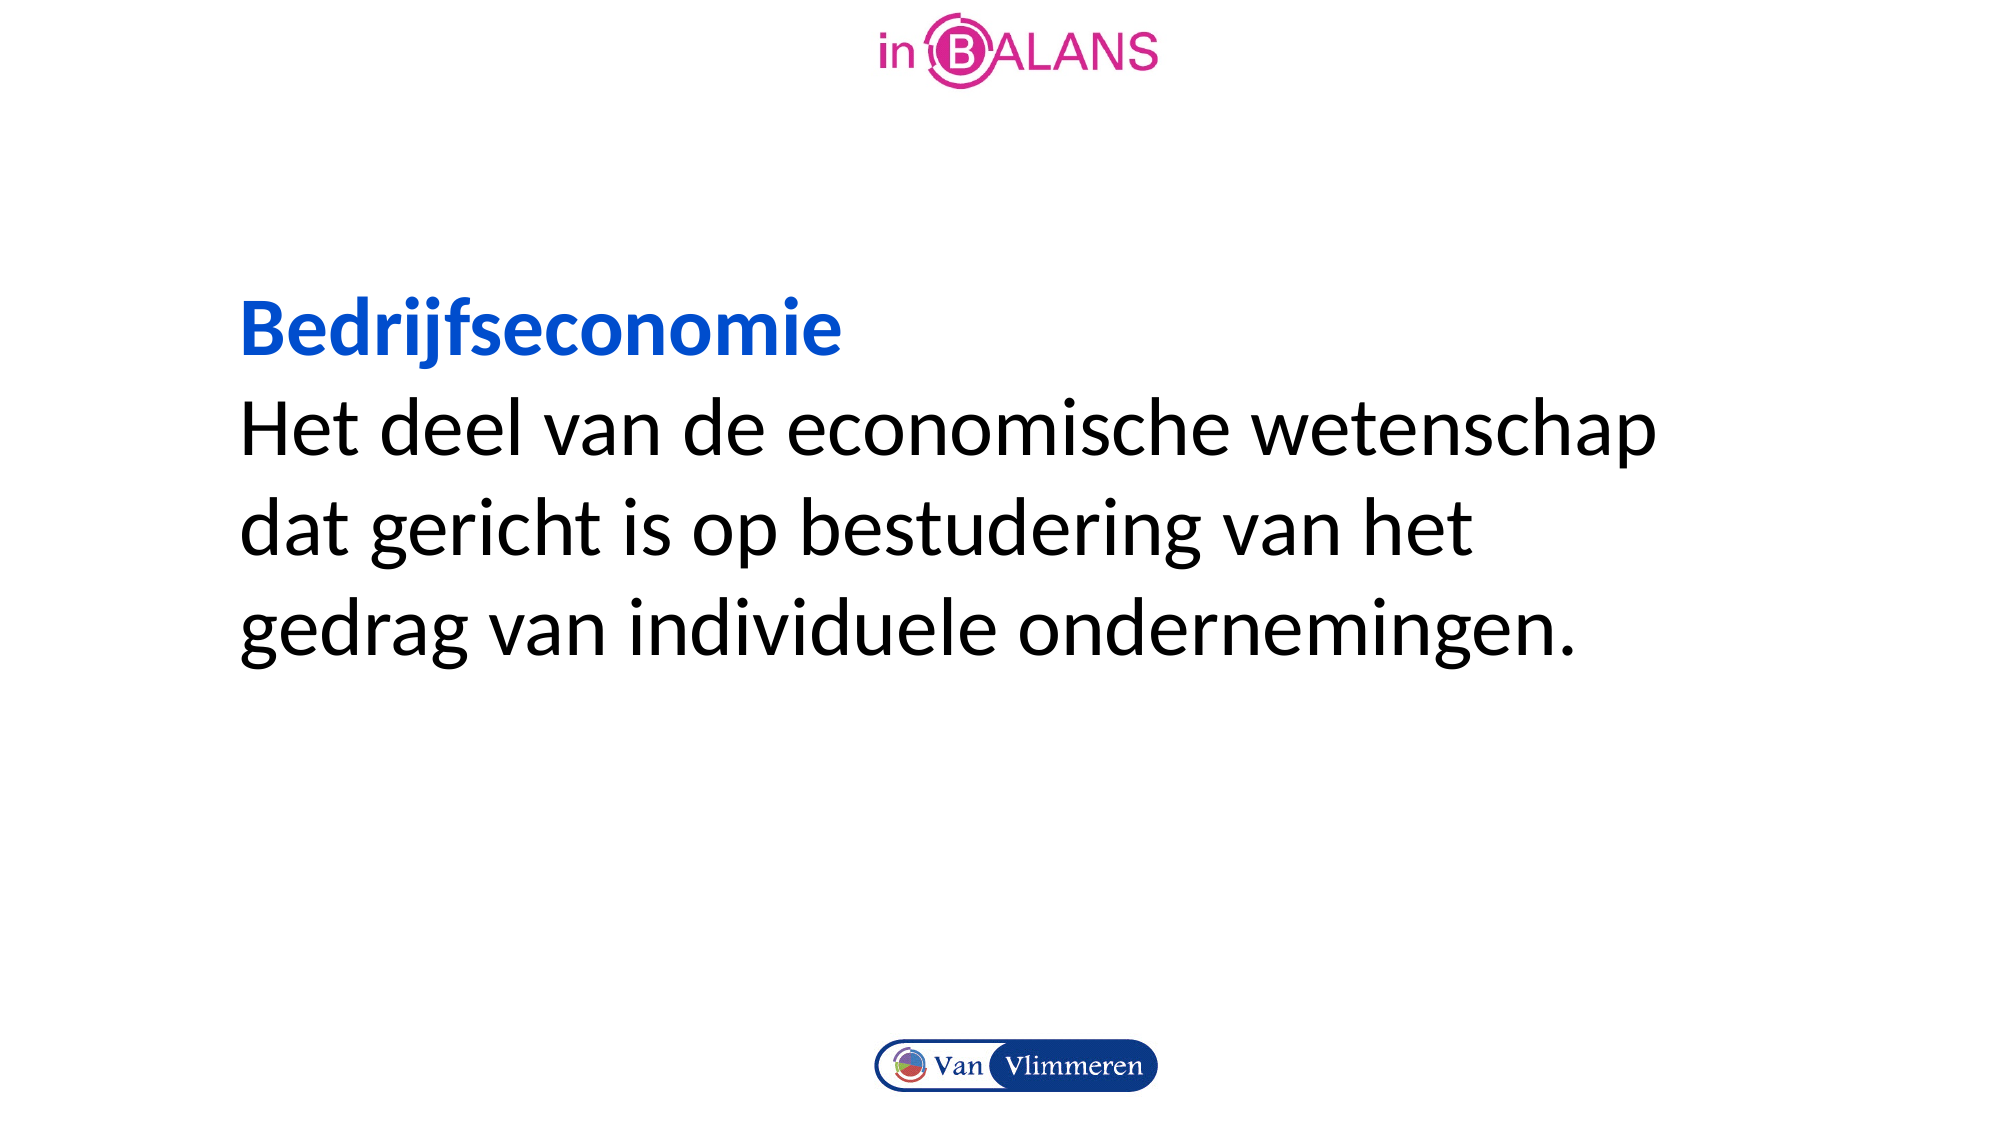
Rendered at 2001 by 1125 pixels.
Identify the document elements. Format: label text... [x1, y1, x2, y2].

text_box Bedrijfseconomie Het deel van de economische wetenschap dat gericht is op bestudering van het gedrag van individuele ondernemingen. [225, 265, 1705, 680]
picture [860, 0, 1168, 98]
picture [866, 1025, 1163, 1103]
